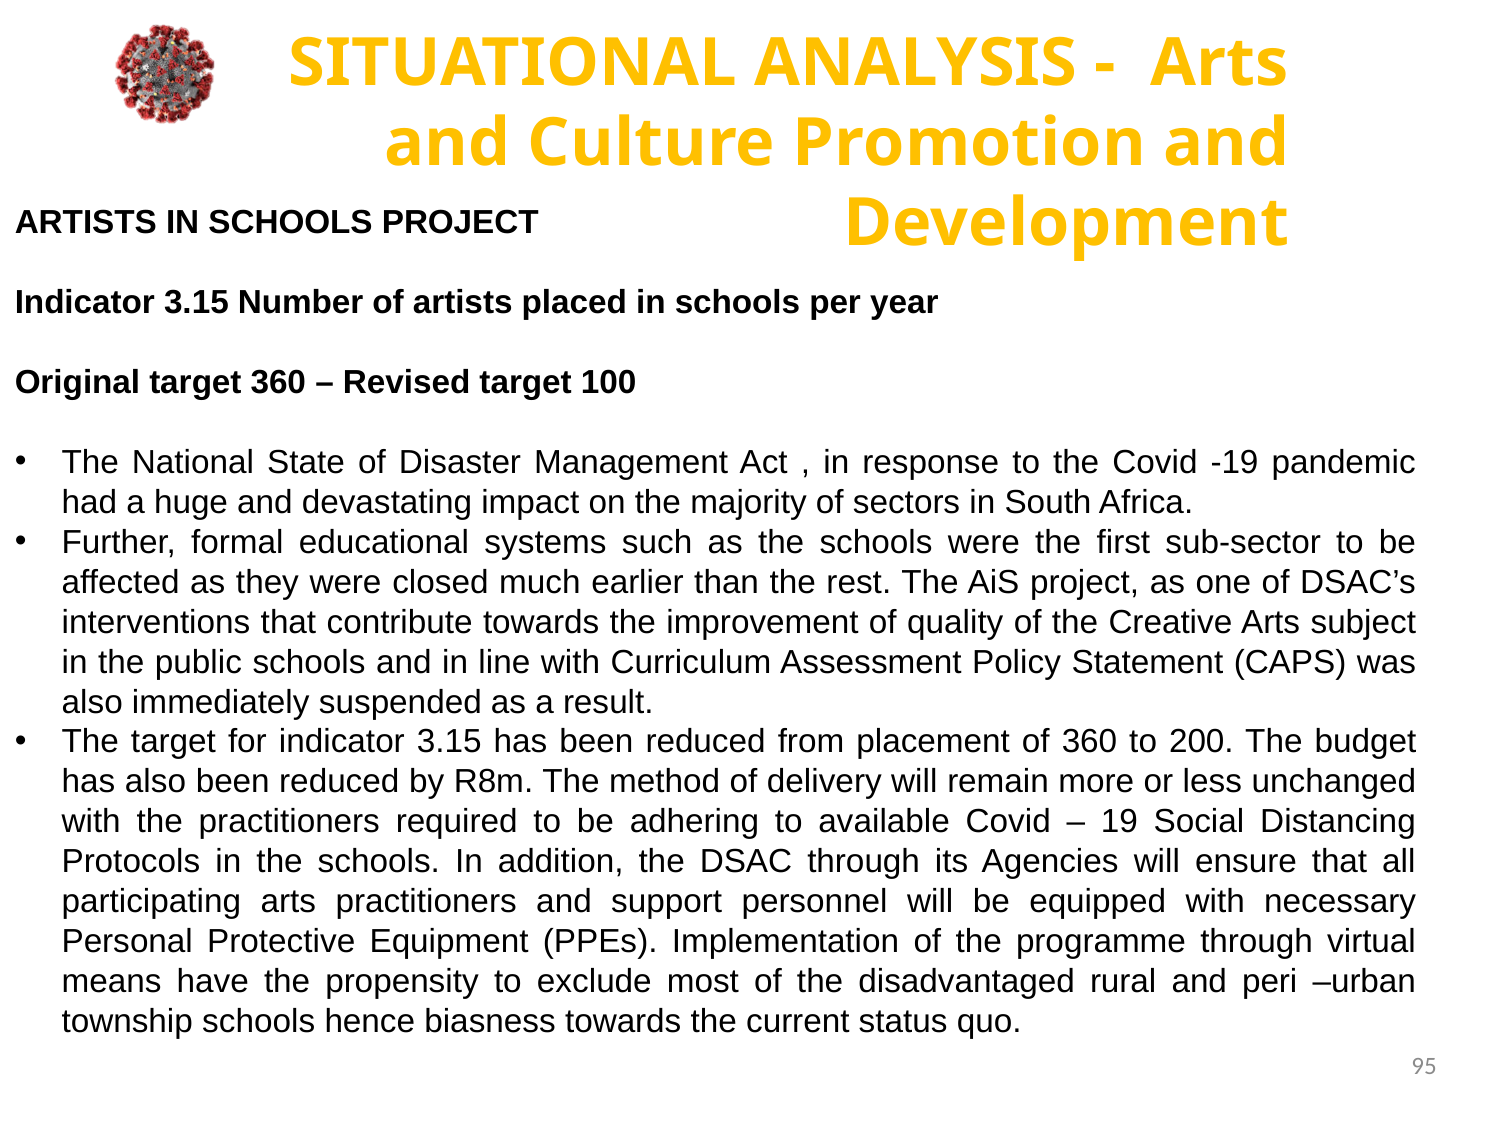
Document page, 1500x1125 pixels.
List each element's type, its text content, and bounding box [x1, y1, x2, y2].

picture [76, 7, 253, 140]
text_box ARTISTS IN SCHOOLS PROJECT Indicator 3.15 Number of artists placed in schools per year Original target 360 – Revised target 100 The National State of Disaster Management Act , in response to the Covid -19 pandemic had a huge and devastating impact on the majority of sectors in South Africa. Further, formal educational systems such as the schools were the first sub-sector to be affected as they were closed much earlier than the rest. The AiS project, as one of DSAC’s interventions that contribute towards the improvement of quality of the Creative Arts subject in the public schools and in line with Curriculum Assessment Policy Statement (CAPS) was also immediately suspended as a result. The target for indicator 3.15 has been reduced from placement of 360 to 200. The budget has also been reduced by R8m. The method of delivery will remain more or less unchanged with the practitioners required to be adhering to available Covid – 19 Social Distancing Protocols in the schools. In addition, the DSAC through its Agencies will ensure that all participating arts practitioners and support personnel will be equipped with necessary Personal Protective Equipment (PPEs). Implementation of the programme through virtual means have the propensity to exclude most of the disadvantaged rural and peri –urban township schools hence biasness towards the current status quo. [0, 193, 1433, 1125]
slide_number 95 [1198, 1042, 1452, 1087]
text_box SITUATIONAL ANALYSIS - Arts and Culture Promotion and Development [203, 11, 1305, 267]
